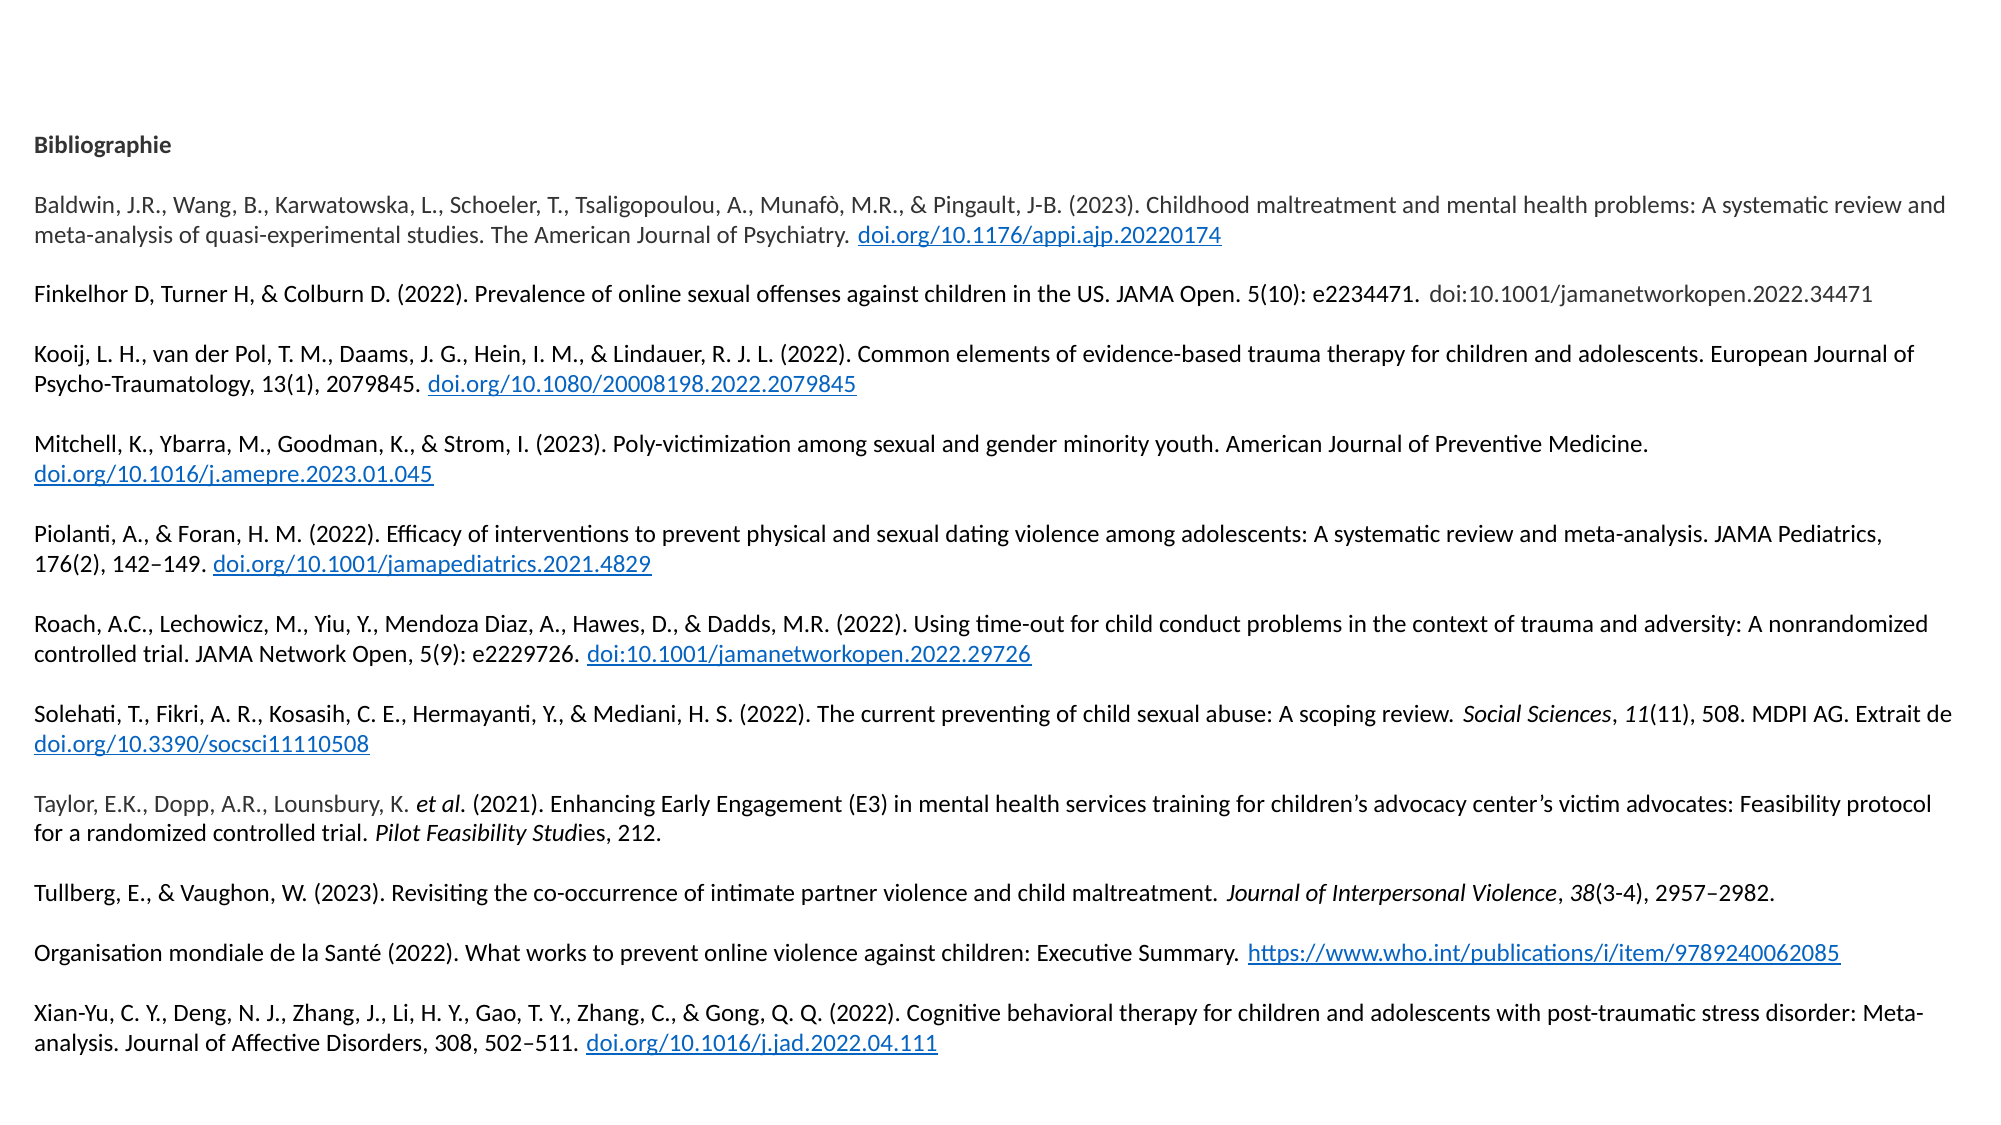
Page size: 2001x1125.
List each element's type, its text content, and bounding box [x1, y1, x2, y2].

text_box Bibliographie Baldwin, J.R., Wang, B., Karwatowska, L., Schoeler, T., Tsaligopoulou, A., Munafò, M.R., & Pingault, J-B. (2023). Childhood maltreatment and mental health problems: A systematic review and meta-analysis of quasi-experimental studies. The American Journal of Psychiatry. doi.org/10.1176/appi.ajp.20220174 Finkelhor D, Turner H, & Colburn D. (2022). Prevalence of online sexual offenses against children in the US. JAMA Open. 5(10): e2234471. doi:10.1001/jamanetworkopen.2022.34471 Kooij, L. H., van der Pol, T. M., Daams, J. G., Hein, I. M., & Lindauer, R. J. L. (2022). Common elements of evidence-based trauma therapy for children and adolescents. European Journal of Psycho-Traumatology, 13(1), 2079845. doi.org/10.1080/20008198.2022.2079845 Mitchell, K., Ybarra, M., Goodman, K., & Strom, I. (2023). Poly-victimization among sexual and gender minority youth. American Journal of Preventive Medicine. doi.org/10.1016/j.amepre.2023.01.045 Piolanti, A., & Foran, H. M. (2022). Efficacy of interventions to prevent physical and sexual dating violence among adolescents: A systematic review and meta-analysis. JAMA Pediatrics, 176(2), 142–149. doi.org/10.1001/jamapediatrics.2021.4829 Roach, A.C., Lechowicz, M., Yiu, Y., Mendoza Diaz, A., Hawes, D., & Dadds, M.R. (2022). Using time-out for child conduct problems in the context of trauma and adversity: A nonrandomized controlled trial. JAMA Network Open, 5(9): e2229726. doi:10.1001/jamanetworkopen.2022.29726 Solehati, T., Fikri, A. R., Kosasih, C. E., Hermayanti, Y., & Mediani, H. S. (2022). The current preventing of child sexual abuse: A scoping review. Social Sciences, 11(11), 508. MDPI AG. Extrait de doi.org/10.3390/socsci11110508 Taylor, E.K., Dopp, A.R., Lounsbury, K. et al. (2021). Enhancing Early Engagement (E3) in mental health services training for children’s advocacy center’s victim advocates: Feasibility protocol for a randomized controlled trial. Pilot Feasibility Studies, 212. Tullberg, E., & Vaughon, W. (2023). Revisiting the co-occurrence of intimate partner violence and child maltreatment. Journal of Interpersonal Violence, 38(3-4), 2957–2982. Organisation mondiale de la Santé (2022). What works to prevent online violence against children: Executive Summary. https://www.who.int/publications/i/item/9789240062085 Xian-Yu, C. Y., Deng, N. J., Zhang, J., Li, H. Y., Gao, T. Y., Zhang, C., & Gong, Q. Q. (2022). Cognitive behavioral therapy for children and adolescents with post-traumatic stress disorder: Meta-analysis. Journal of Affective Disorders, 308, 502–511. doi.org/10.1016/j.jad.2022.04.111 [19, 31, 1974, 1064]
